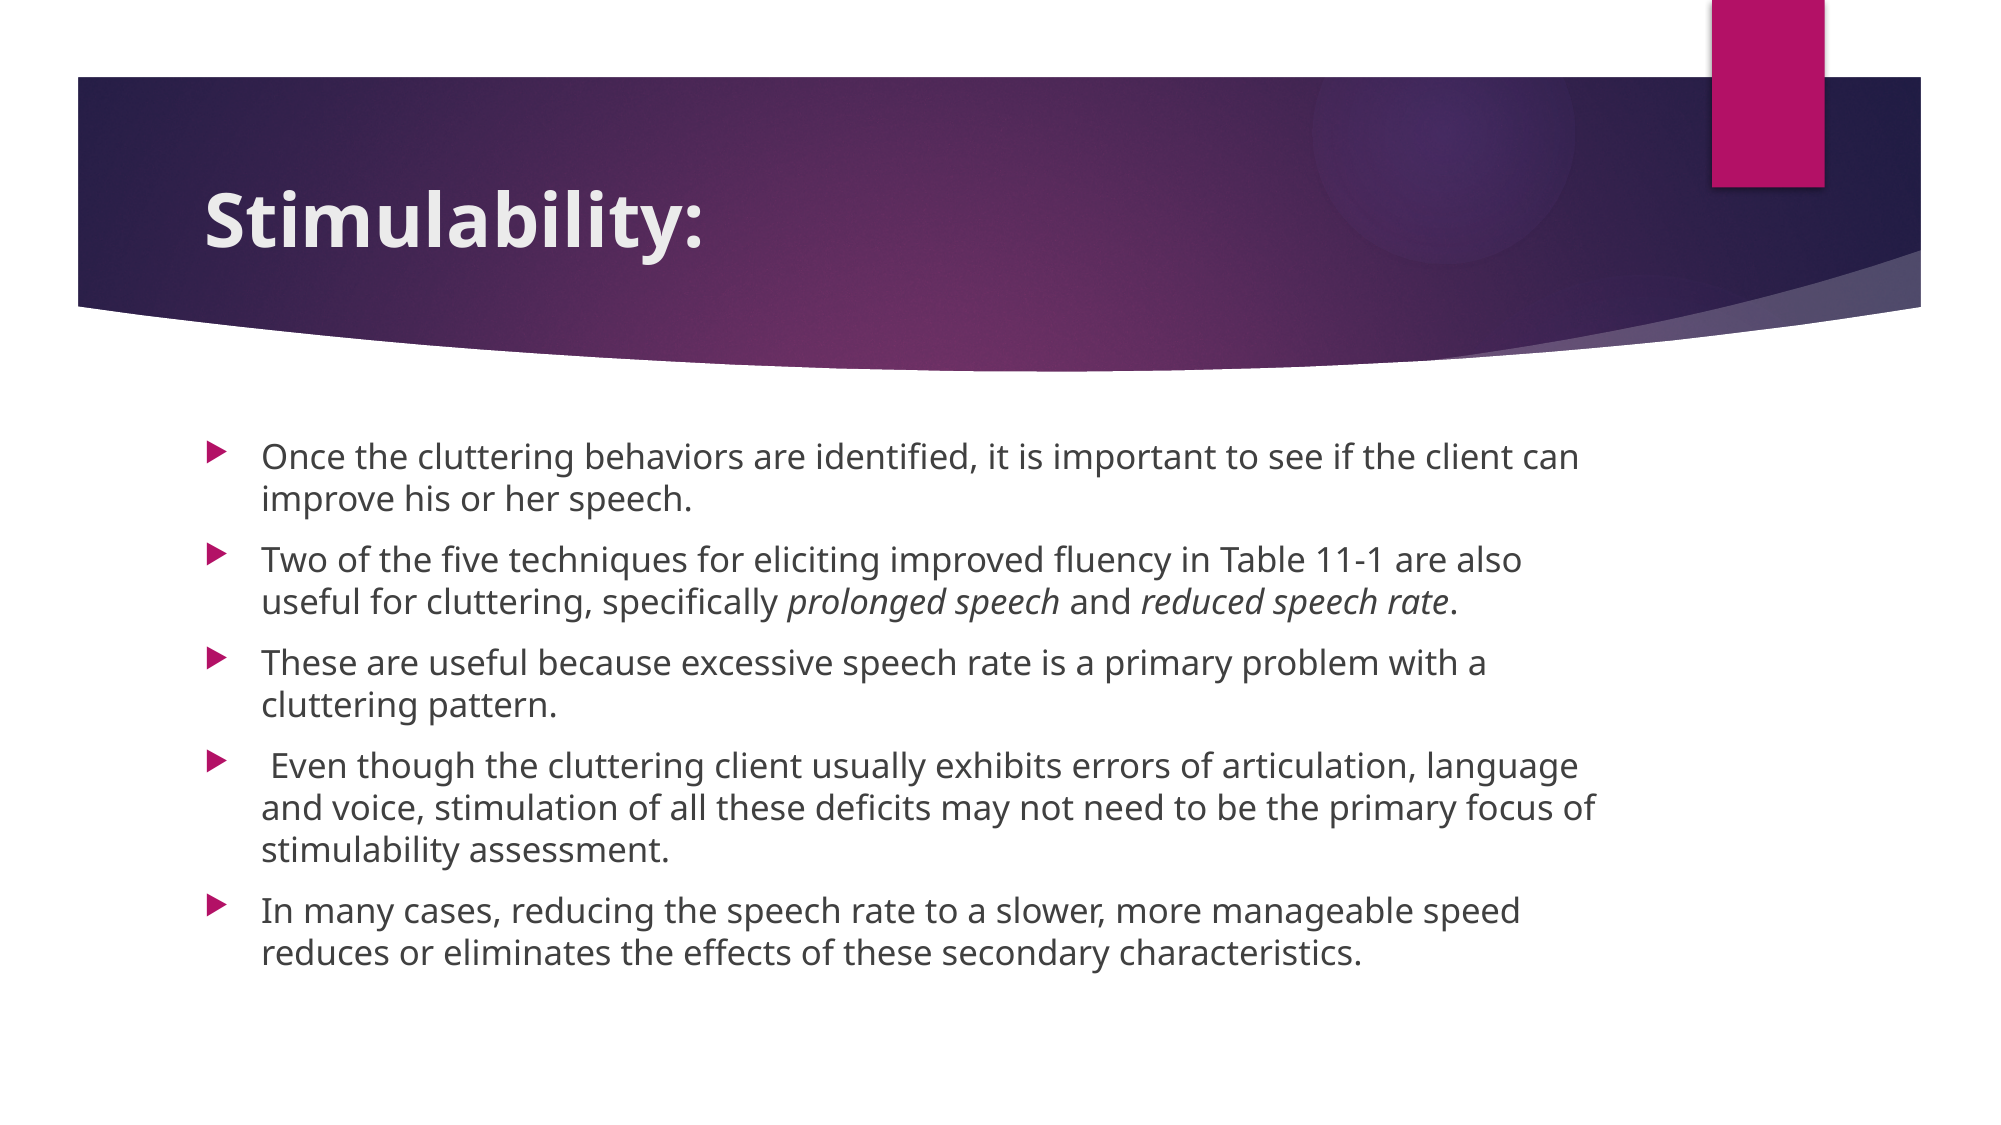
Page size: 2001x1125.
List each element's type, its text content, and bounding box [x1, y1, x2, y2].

list Once the cluttering behaviors are identified, it is important to see if the client can improve his or her speech. Two of the five techniques for eliciting improved fluency in Table 11-1 are also useful for cluttering, specifically prolonged speech and reduced speech rate. These are useful because excessive speech rate is a primary problem with a cluttering pattern. Even though the cluttering client usually exhibits errors of articulation, language and voice, stimulation of all these deficits may not need to be the primary focus of stimulability assessment. In many cases, reducing the speech rate to a slower, more manageable speed reduces or eliminates the effects of these secondary characteristics. [189, 427, 1638, 988]
title Stimulability: [189, 159, 1627, 276]
